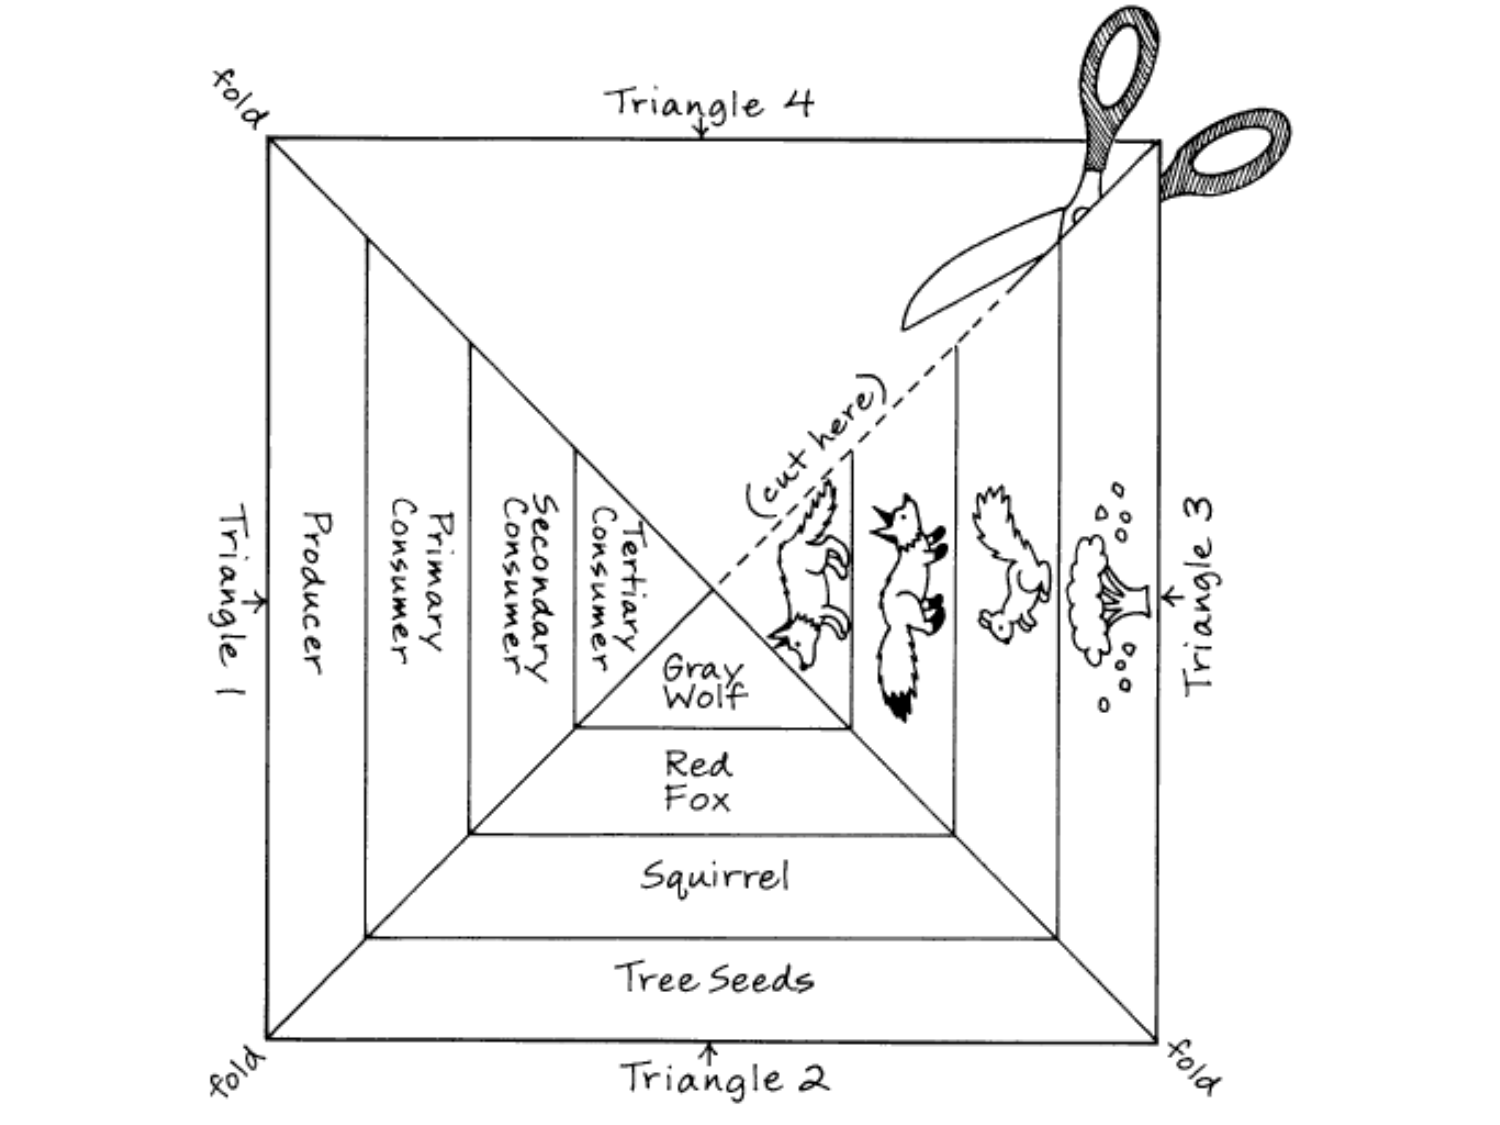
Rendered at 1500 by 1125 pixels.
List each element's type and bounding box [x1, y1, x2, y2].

picture [199, 0, 1301, 1125]
